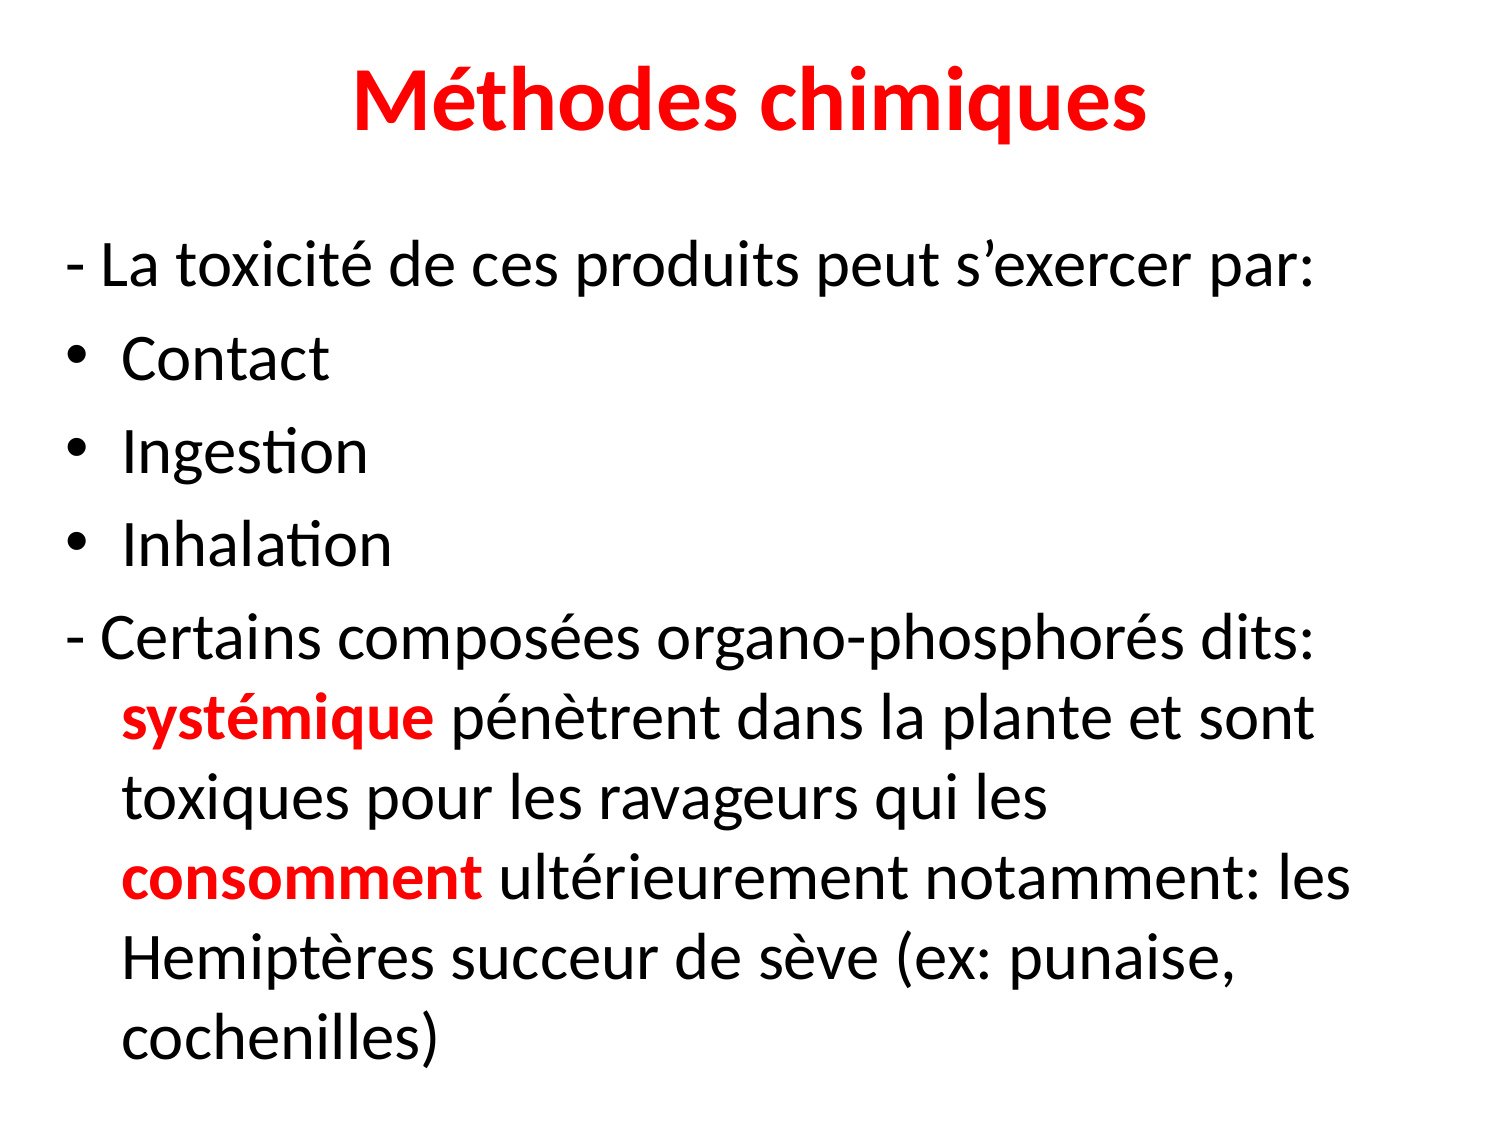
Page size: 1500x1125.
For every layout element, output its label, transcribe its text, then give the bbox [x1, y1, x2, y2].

list - La toxicité de ces produits peut s’exercer par: Contact Ingestion Inhalation - Certains composées organo-phosphorés dits: systémique pénètrent dans la plante et sont toxiques pour les ravageurs qui les consomment ultérieurement notamment: les Hemiptères succeur de sève (ex: punaise, cochenilles) [50, 212, 1400, 1088]
title Méthodes chimiques [75, 0, 1425, 188]
